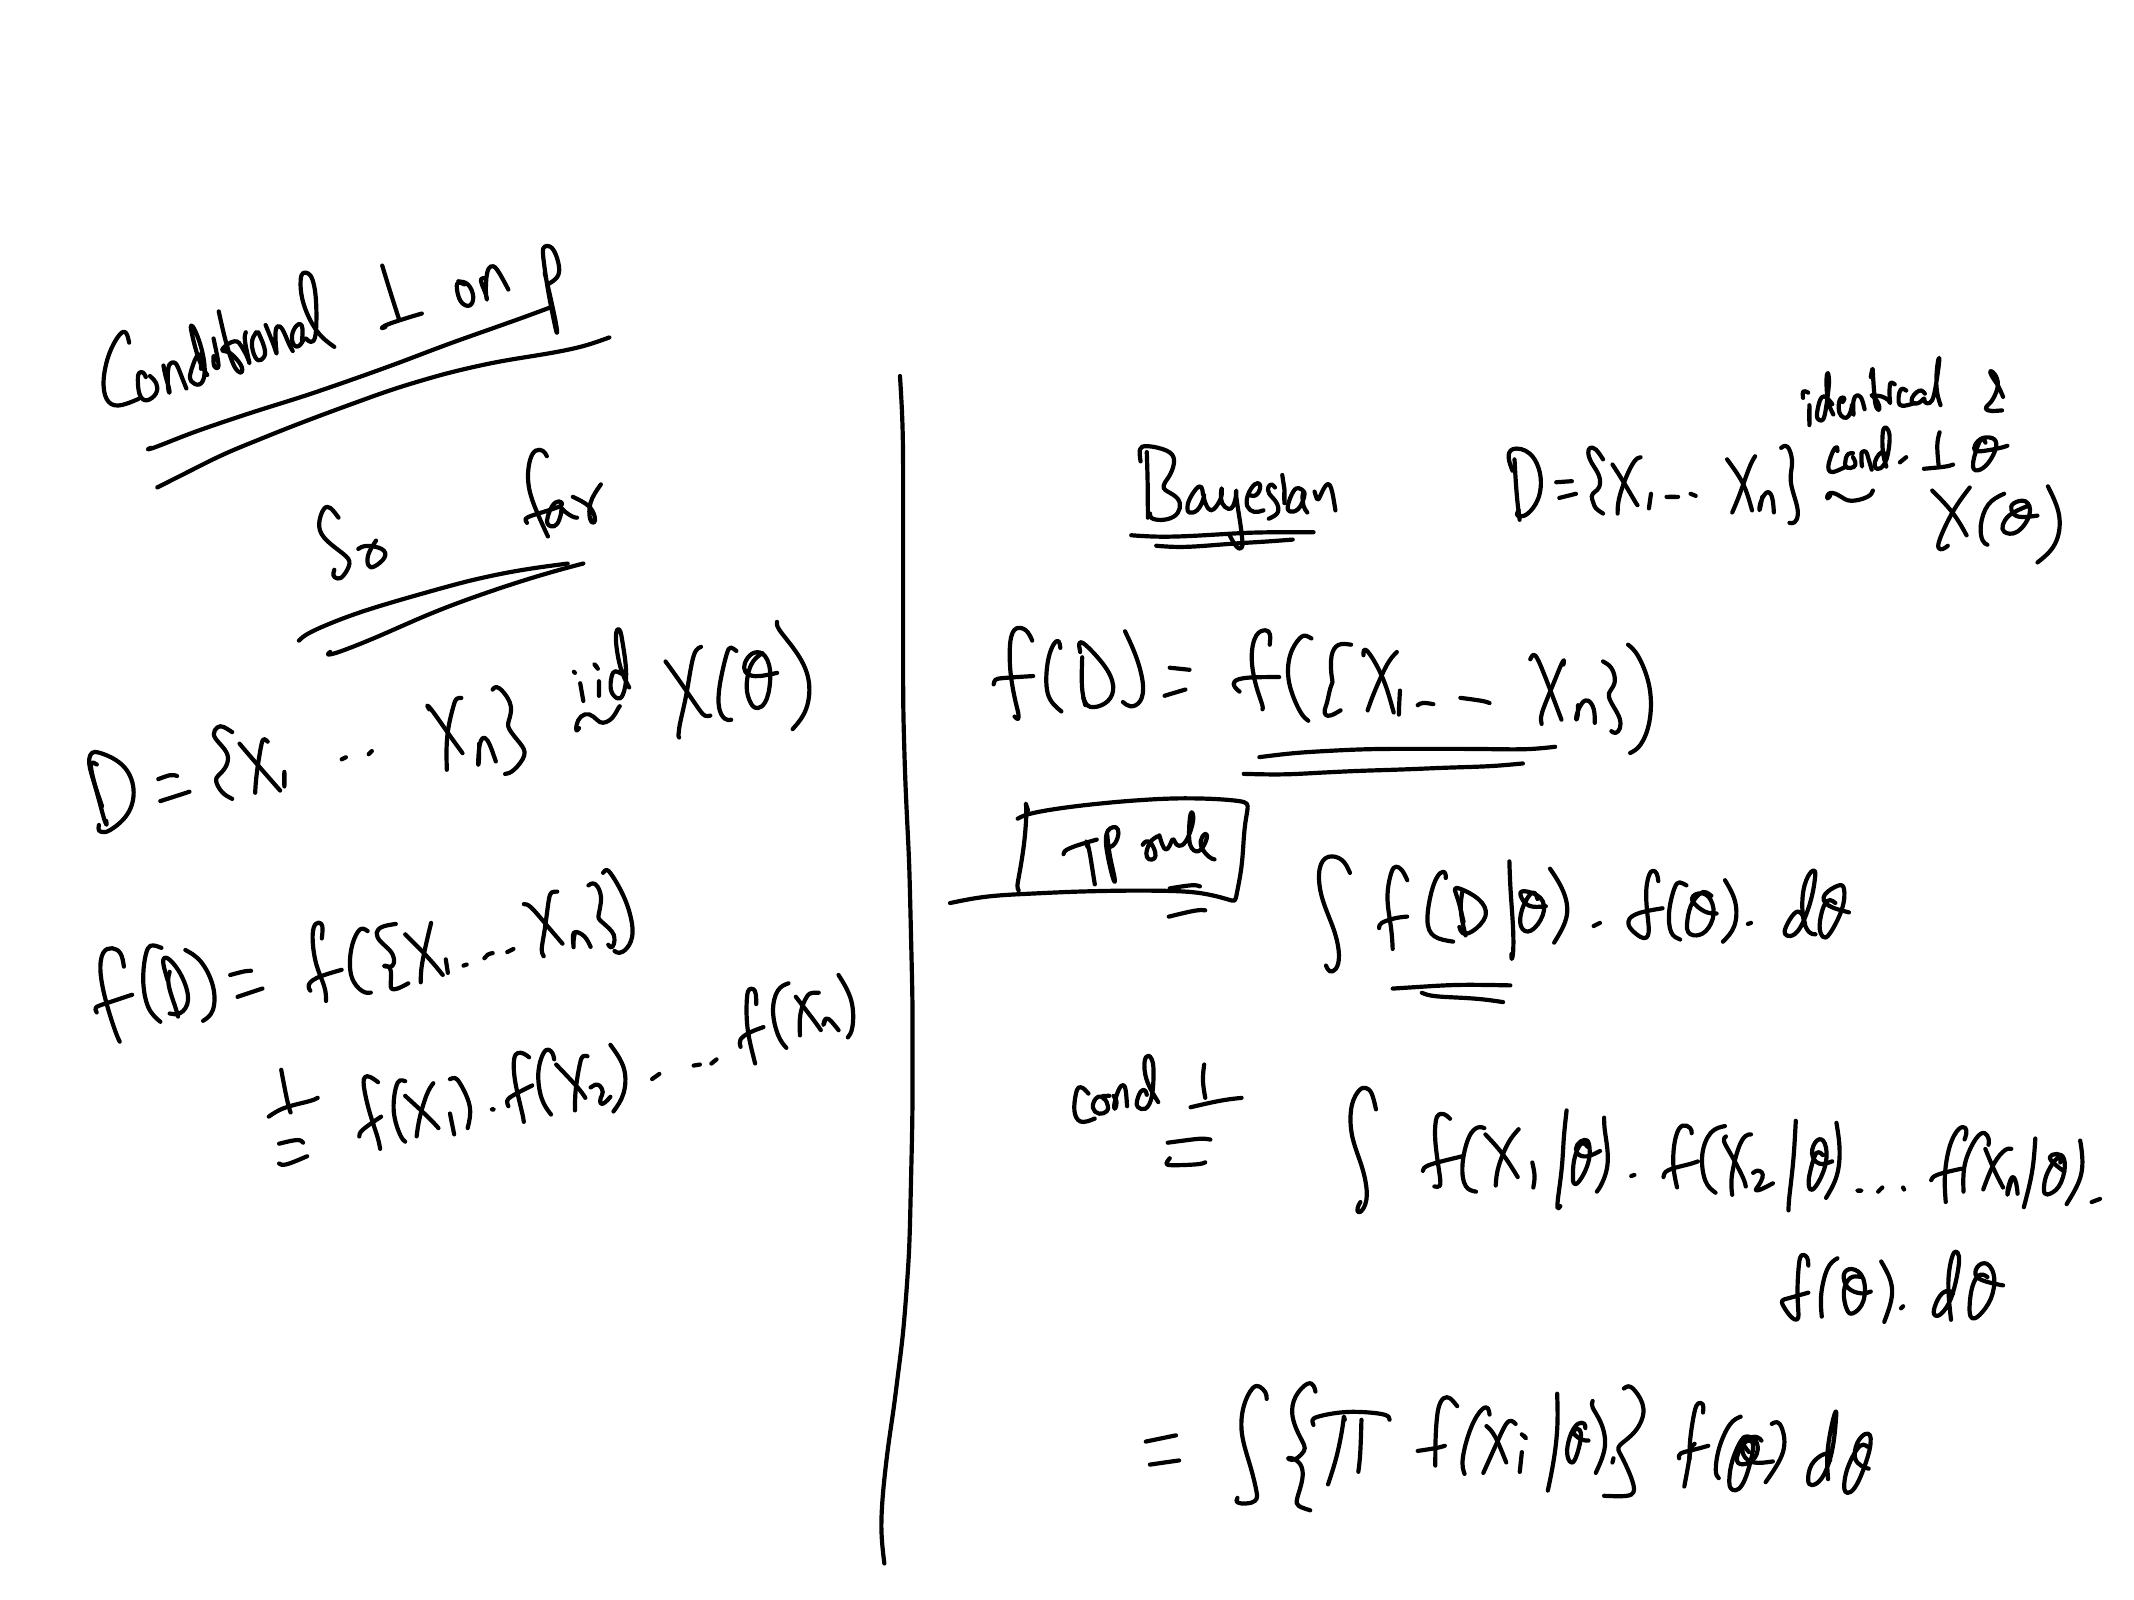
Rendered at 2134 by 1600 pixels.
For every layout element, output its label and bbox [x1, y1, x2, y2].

text_box [88, 245, 2101, 1564]
